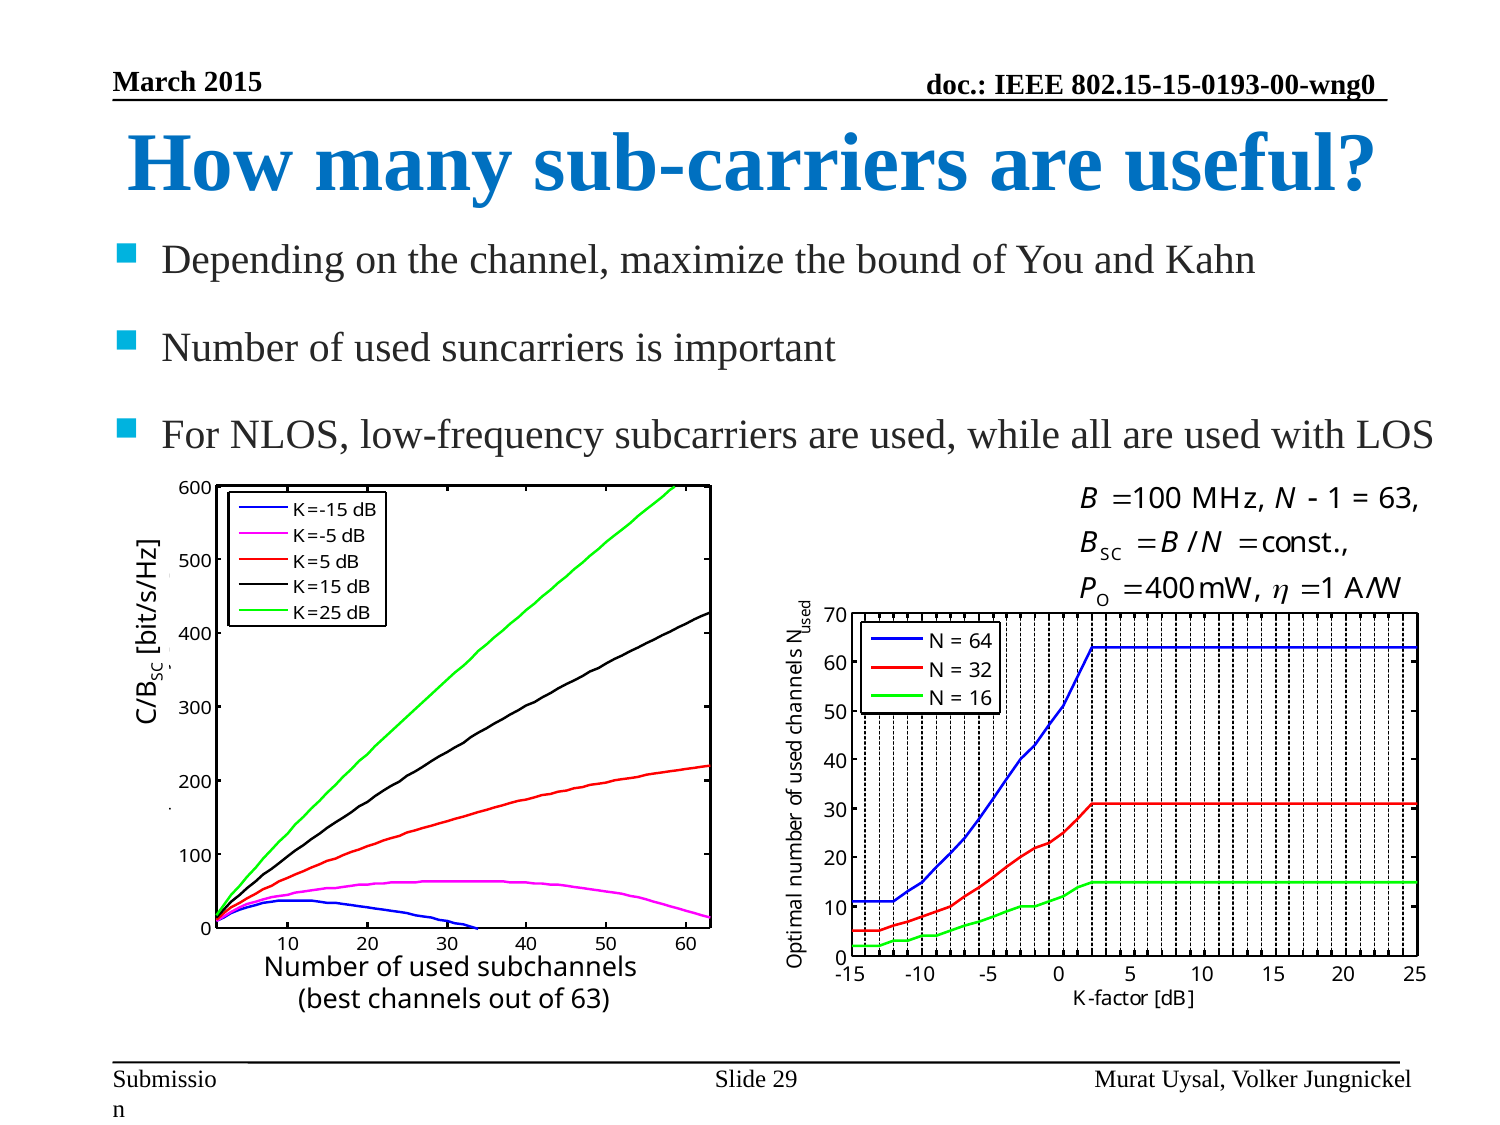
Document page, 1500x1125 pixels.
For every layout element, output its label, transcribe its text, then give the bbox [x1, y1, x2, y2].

text_box How many sub-carriers are useful? [112, 99, 1425, 229]
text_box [1073, 479, 1445, 575]
picture [767, 577, 1458, 1019]
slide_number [112, 62, 375, 98]
slide_number Slide 29 [712, 1062, 800, 1093]
footer Murat Uysal, Volker Jungnickel [900, 1062, 1413, 1093]
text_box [121, 462, 738, 1017]
text_box Depending on the channel, maximize the bound of You and Kahn Number of used suncarriers is important For NLOS, low-frequency subcarriers are used, while all are used with LOS [99, 199, 1477, 465]
